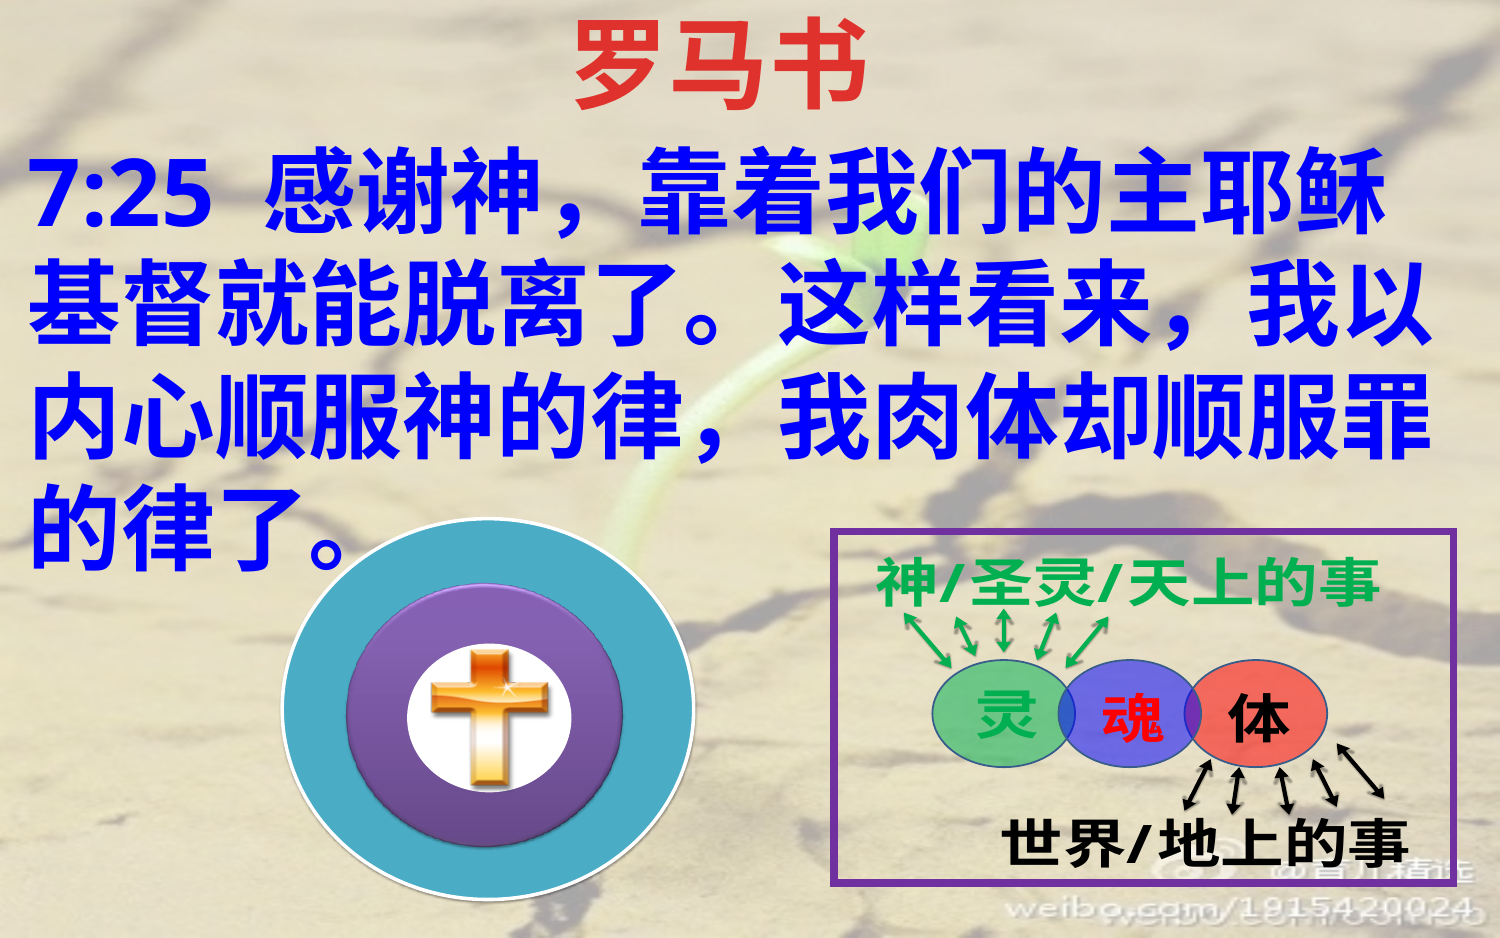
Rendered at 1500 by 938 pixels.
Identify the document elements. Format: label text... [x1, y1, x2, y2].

text_box 罗马书 [553, 0, 886, 129]
picture [837, 534, 1451, 880]
picture [274, 513, 701, 907]
text_box 7:25 感谢神，靠着我们的主耶稣基督就能脱离了。这样看来，我以内心顺服神的律，我肉体却顺服罪的律了。 [12, 125, 1488, 744]
